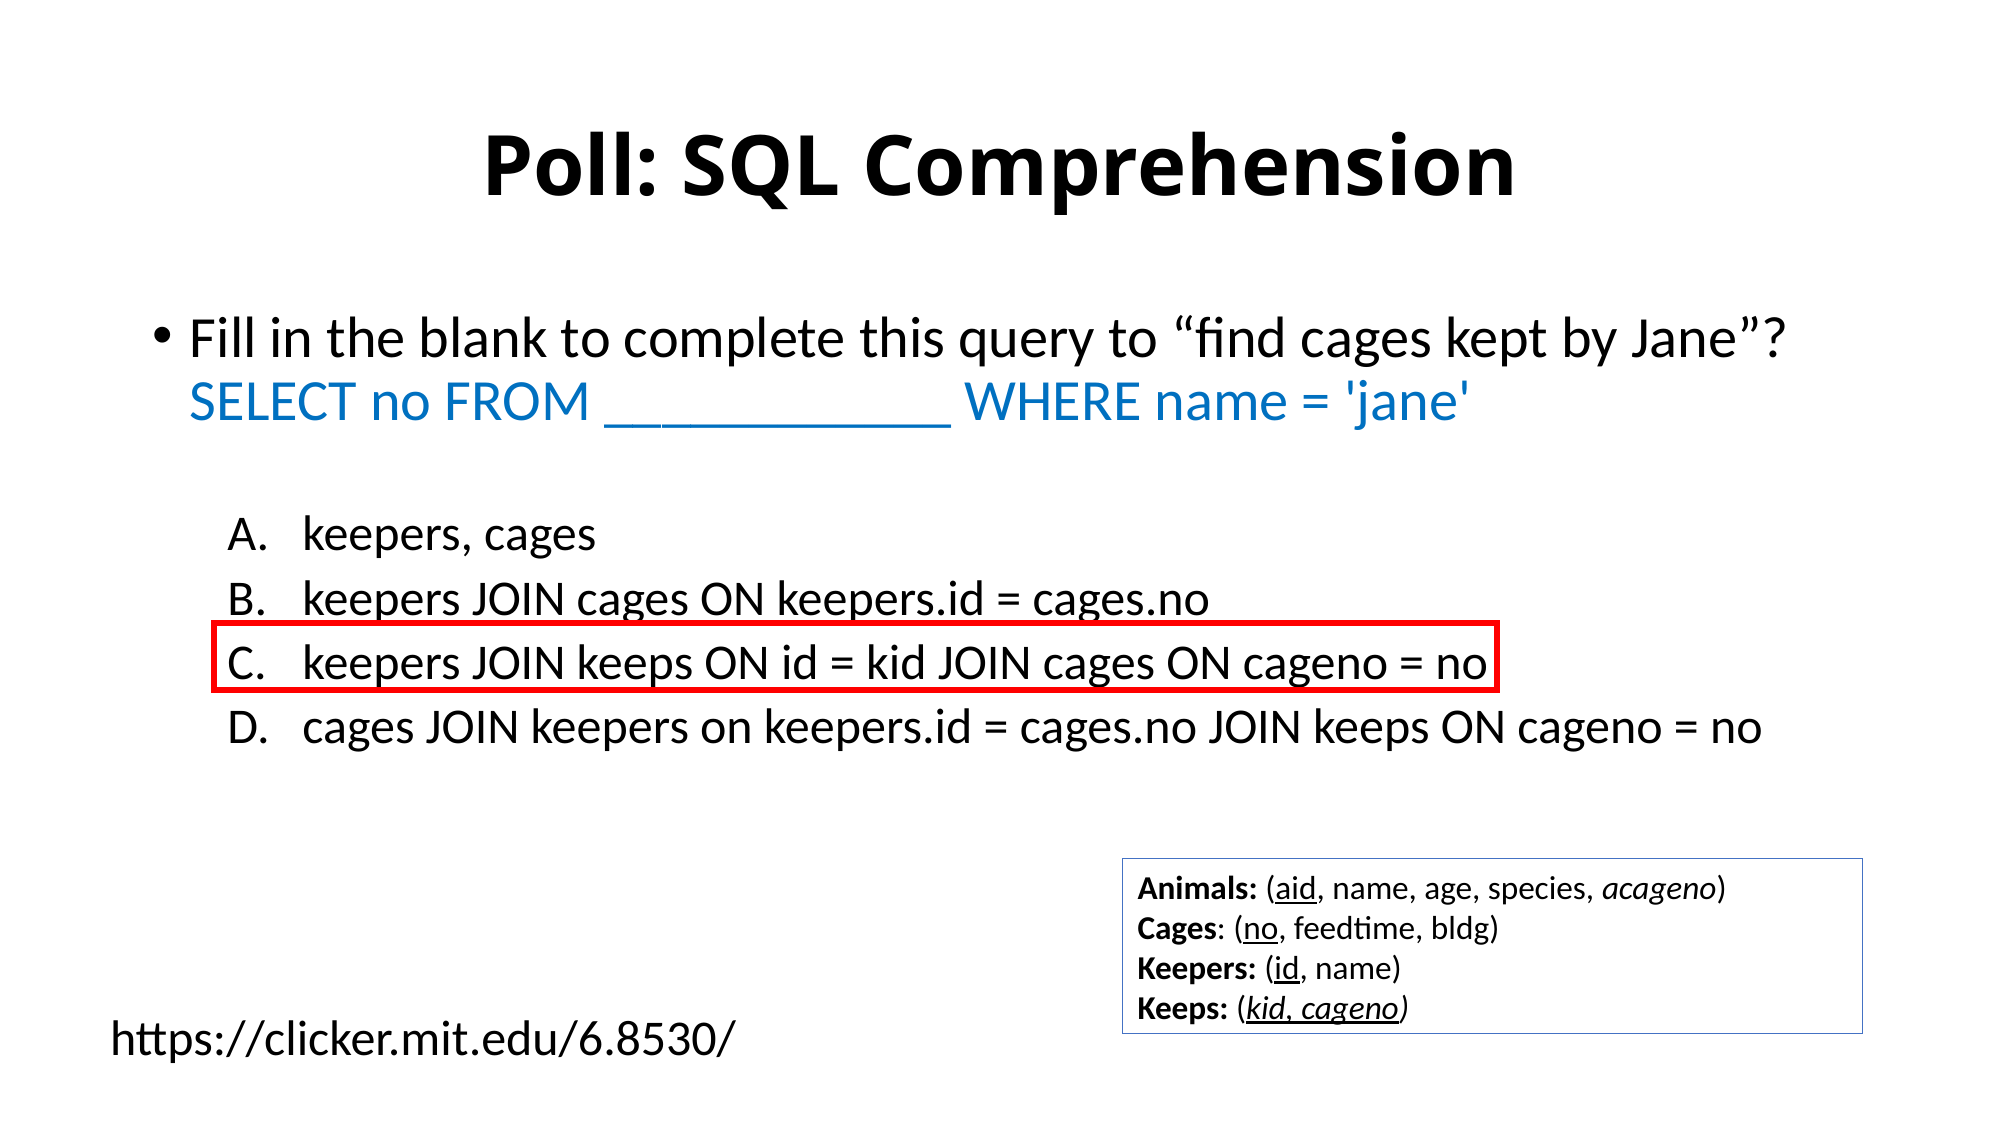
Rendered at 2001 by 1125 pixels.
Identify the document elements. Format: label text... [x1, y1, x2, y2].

list Fill in the blank to complete this query to “find cages kept by Jane”? SELECT no FROM ____________ WHERE name = 'jane' keepers, cages keepers JOIN cages ON keepers.id = cages.no keepers JOIN keeps ON id = kid JOIN cages ON cageno = no cages JOIN keepers on keepers.id = cages.no JOIN keeps ON cageno = no [137, 299, 1863, 1014]
text_box [213, 622, 1498, 691]
text_box Animals: (aid, name, age, species, acageno) Cages: (no, feedtime, bldg) Keepers: (id, name) Keeps: (kid, cageno) [1122, 858, 1863, 1034]
text_box https://clicker.mit.edu/6.8530/ [95, 998, 1095, 1074]
title Poll: SQL Comprehension [137, 59, 1863, 278]
